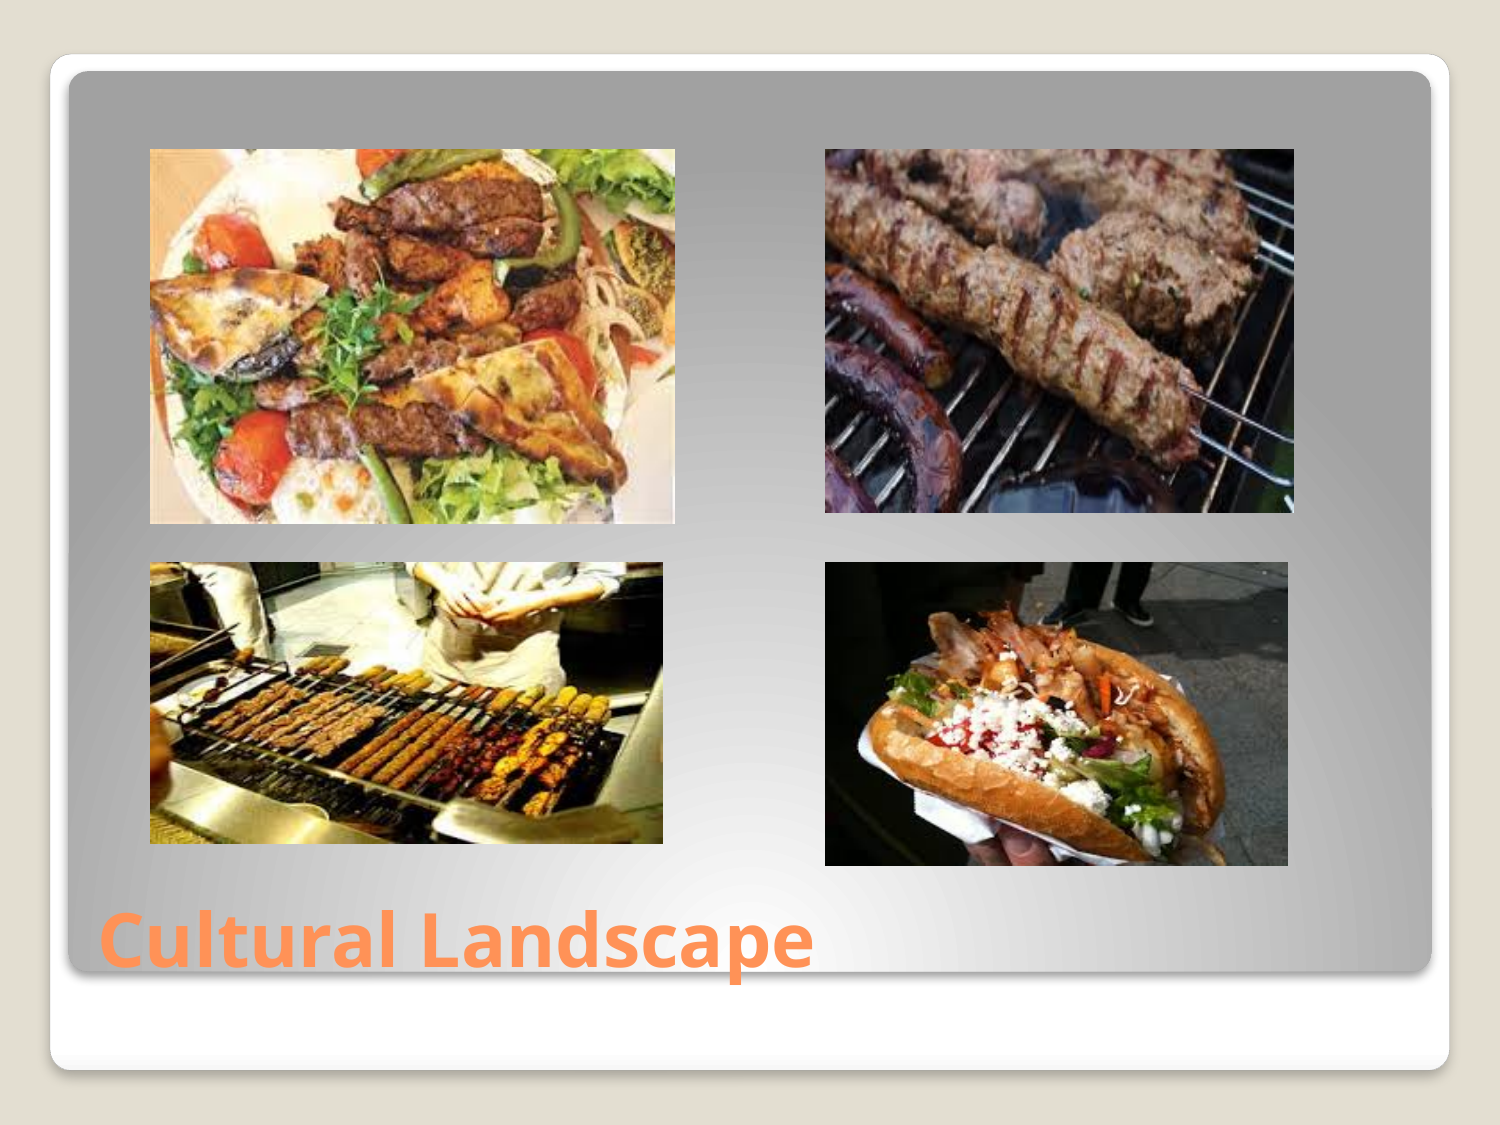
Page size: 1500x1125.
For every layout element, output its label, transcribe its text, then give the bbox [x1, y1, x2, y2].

picture [824, 562, 1288, 866]
title Cultural Landscape [82, 817, 1425, 990]
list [149, 149, 676, 524]
picture [149, 562, 663, 844]
picture [824, 149, 1294, 513]
